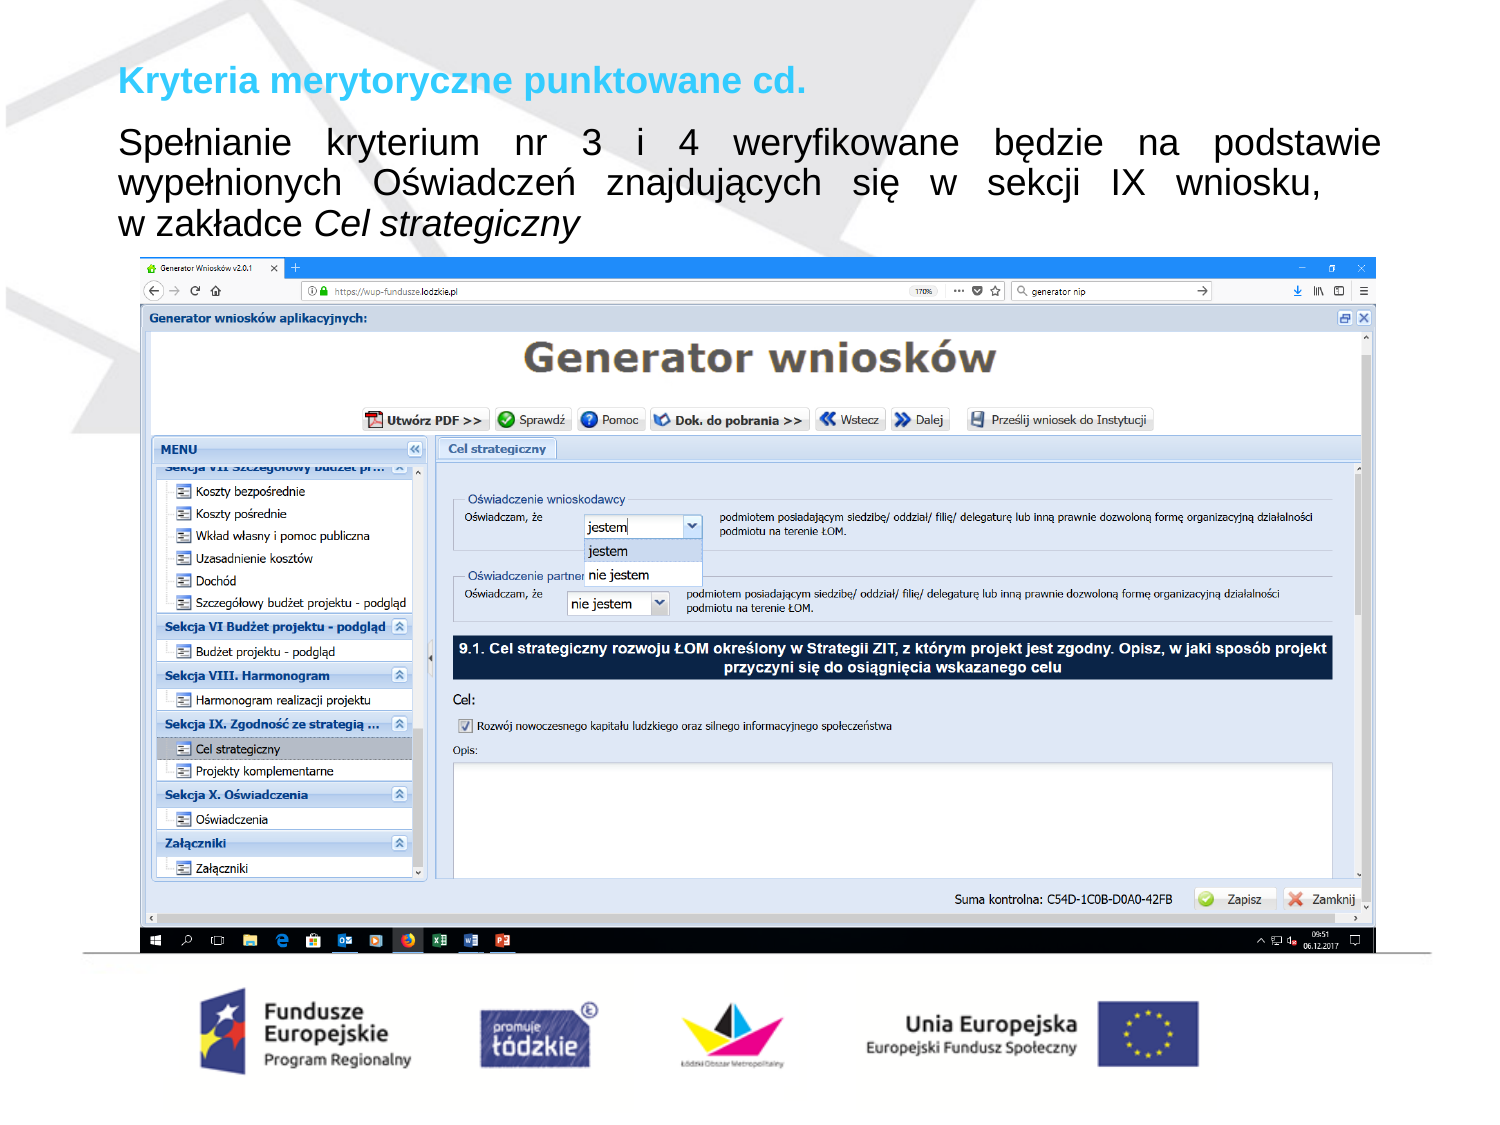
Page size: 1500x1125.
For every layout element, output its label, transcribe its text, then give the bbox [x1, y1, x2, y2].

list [140, 257, 1376, 953]
picture [0, 0, 1500, 1125]
text_box Kryteria merytoryczne punktowane cd. [103, 48, 830, 109]
title Spełnianie kryterium nr 3 i 4 weryfikowane będzie na podstawie wypełnionych Oświadczeń znajdujących się w sekcji IX wniosku, w zakładce Cel strategiczny [103, 125, 1397, 242]
